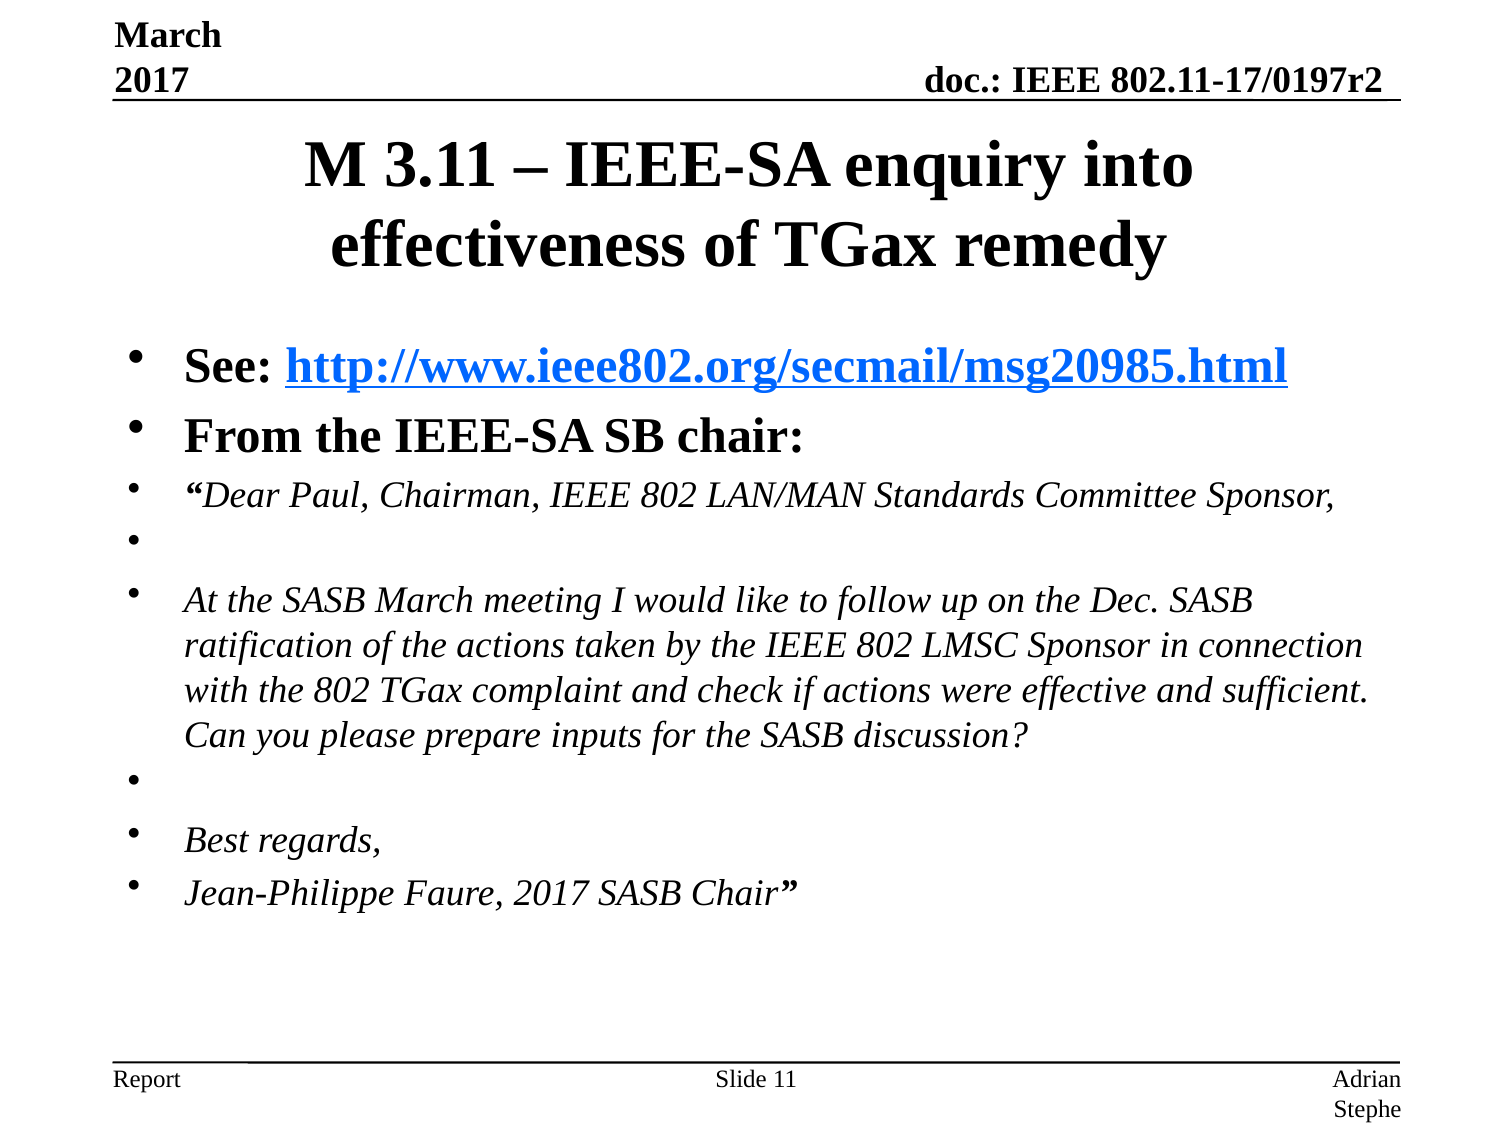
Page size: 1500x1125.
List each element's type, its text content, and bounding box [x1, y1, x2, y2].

slide_number Slide 11 [712, 1061, 800, 1093]
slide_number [114, 54, 272, 101]
footer Adrian Stephens, Intel Corporation [1324, 1061, 1402, 1093]
title M 3.11 – IEEE-SA enquiry into effectiveness of TGax remedy [112, 112, 1388, 288]
list See: http://www.ieee802.org/secmail/msg20985.html From the IEEE-SA SB chair: “Dear Paul, Chairman, IEEE 802 LAN/MAN Standards Committee Sponsor, At the SASB March meeting I would like to follow up on the Dec. SASB ratification of the actions taken by the IEEE 802 LMSC Sponsor in connection with the 802 TGax complaint and check if actions were effective and sufficient. Can you please prepare inputs for the SASB discussion? Best regards, Jean-Philippe Faure, 2017 SASB Chair” [112, 324, 1388, 1000]
